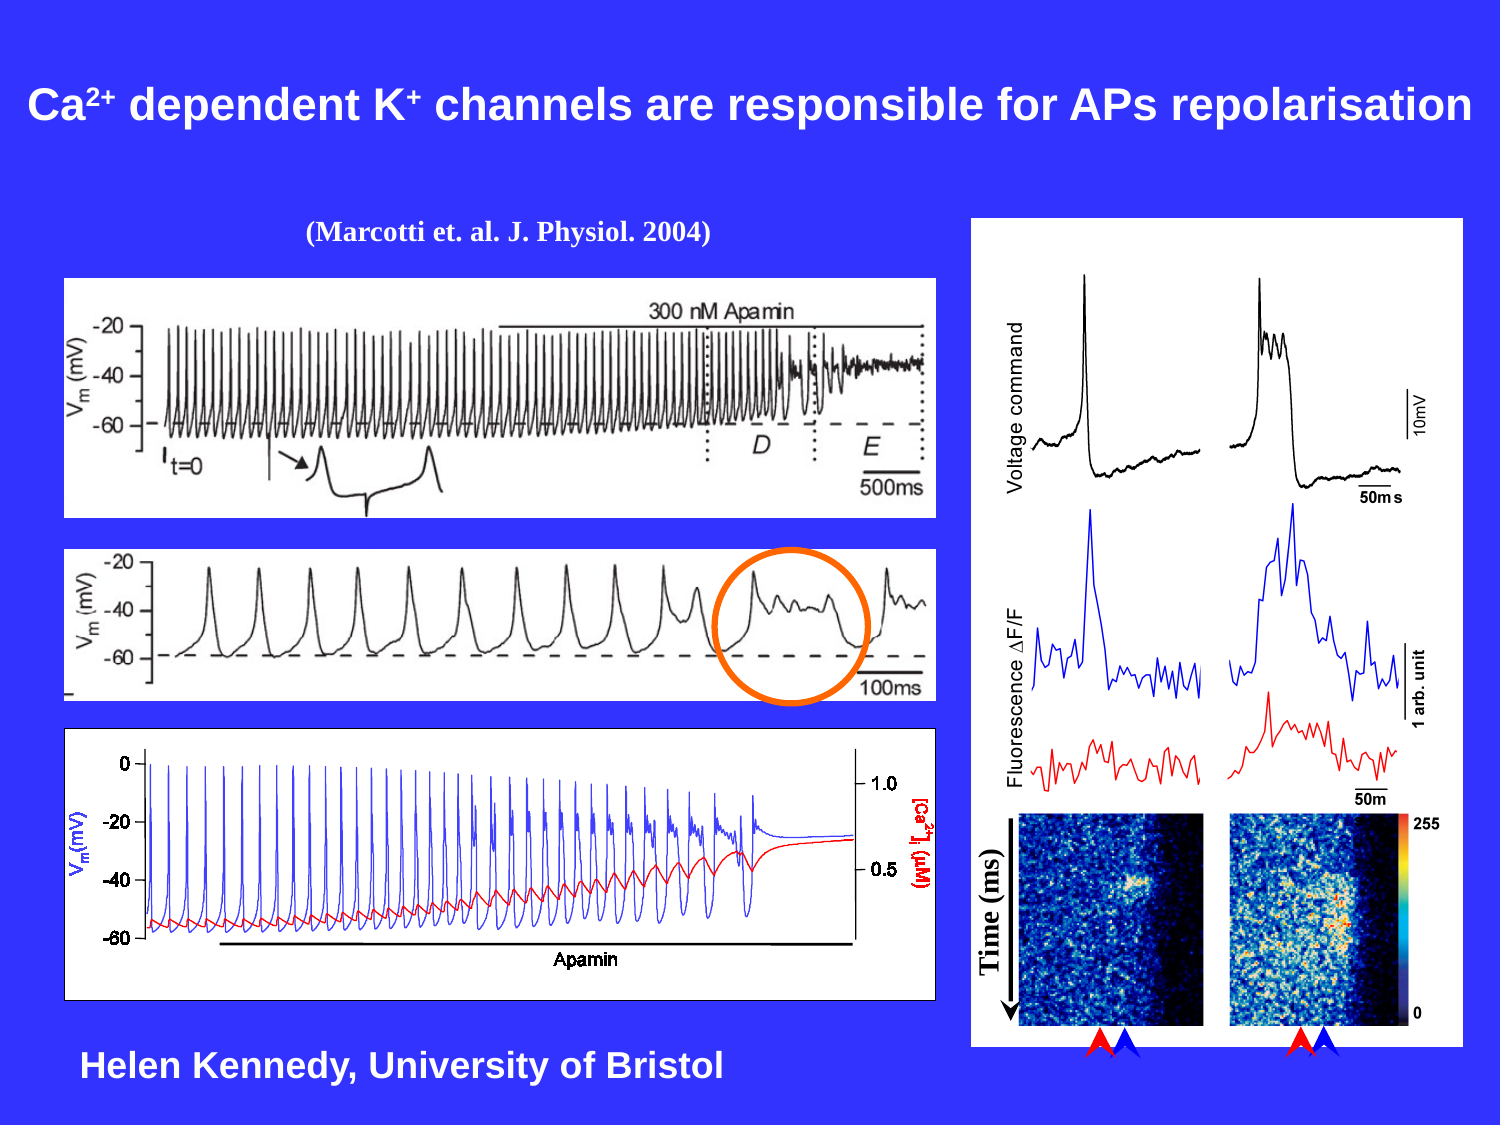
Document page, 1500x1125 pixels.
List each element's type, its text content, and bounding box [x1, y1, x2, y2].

picture [64, 549, 936, 702]
text_box Helen Kennedy, University of Bristol [64, 1033, 810, 1094]
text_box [64, 727, 936, 1002]
text_box (Marcotti et. al. J. Physiol. 2004) [290, 205, 727, 256]
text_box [971, 217, 1463, 1048]
picture [64, 278, 936, 519]
text_box Time (ms) [962, 833, 966, 991]
text_box Ca2+ dependent K+ channels are responsible for APs repolarisation [12, 67, 1490, 137]
